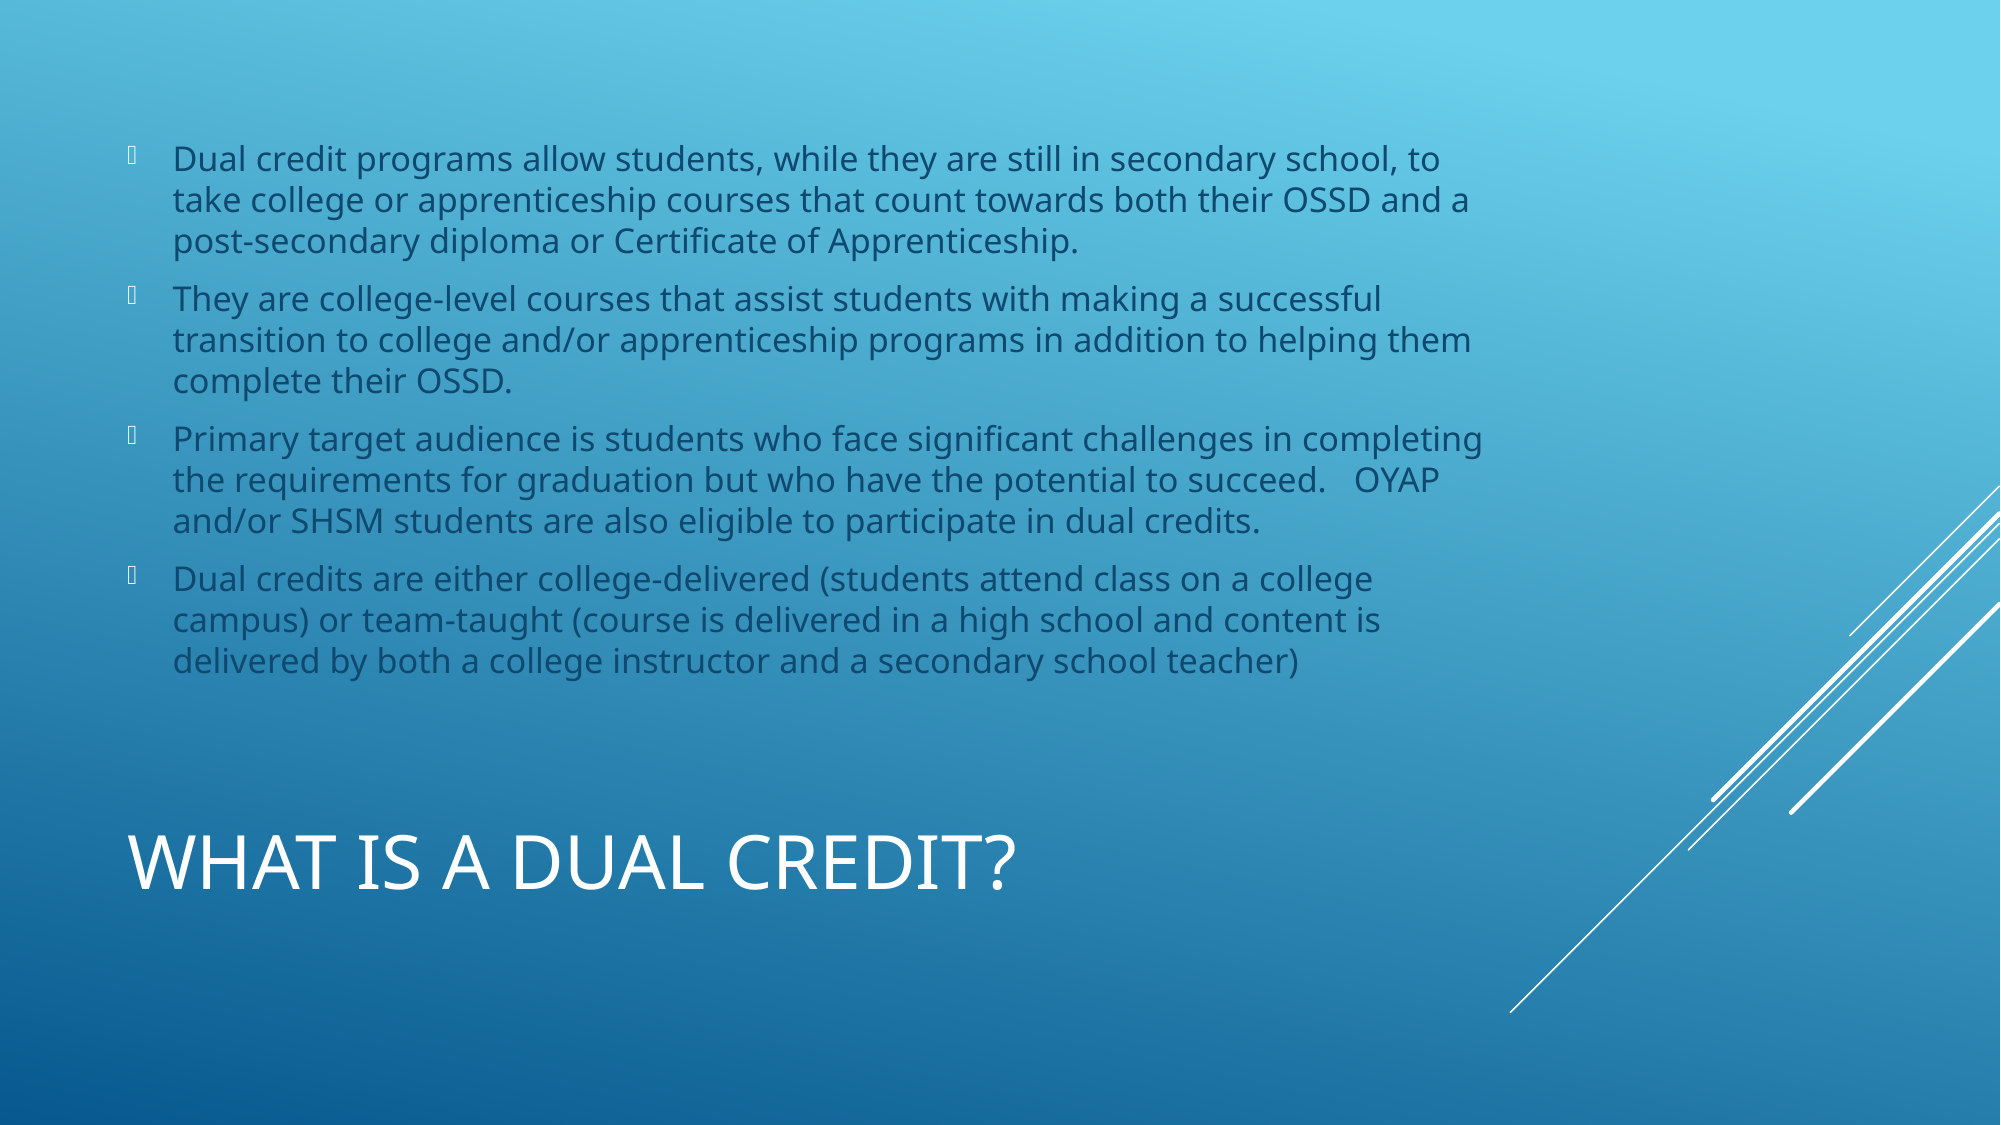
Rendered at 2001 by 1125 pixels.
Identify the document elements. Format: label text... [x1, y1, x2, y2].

list Dual credit programs allow students, while they are still in secondary school, to take college or apprenticeship courses that count towards both their OSSD and a post-secondary diploma or Certificate of Apprenticeship. They are college-level courses that assist students with making a successful transition to college and/or apprenticeship programs in addition to helping them complete their OSSD. Primary target audience is students who face significant challenges in completing the requirements for graduation but who have the potential to succeed. OYAP and/or SHSM students are also eligible to participate in dual credits. Dual credits are either college-delivered (students attend class on a college campus) or team-taught (course is delivered in a high school and content is delivered by both a college instructor and a secondary school teacher) [112, 112, 1513, 706]
title What is a dual credit? [112, 736, 1513, 984]
